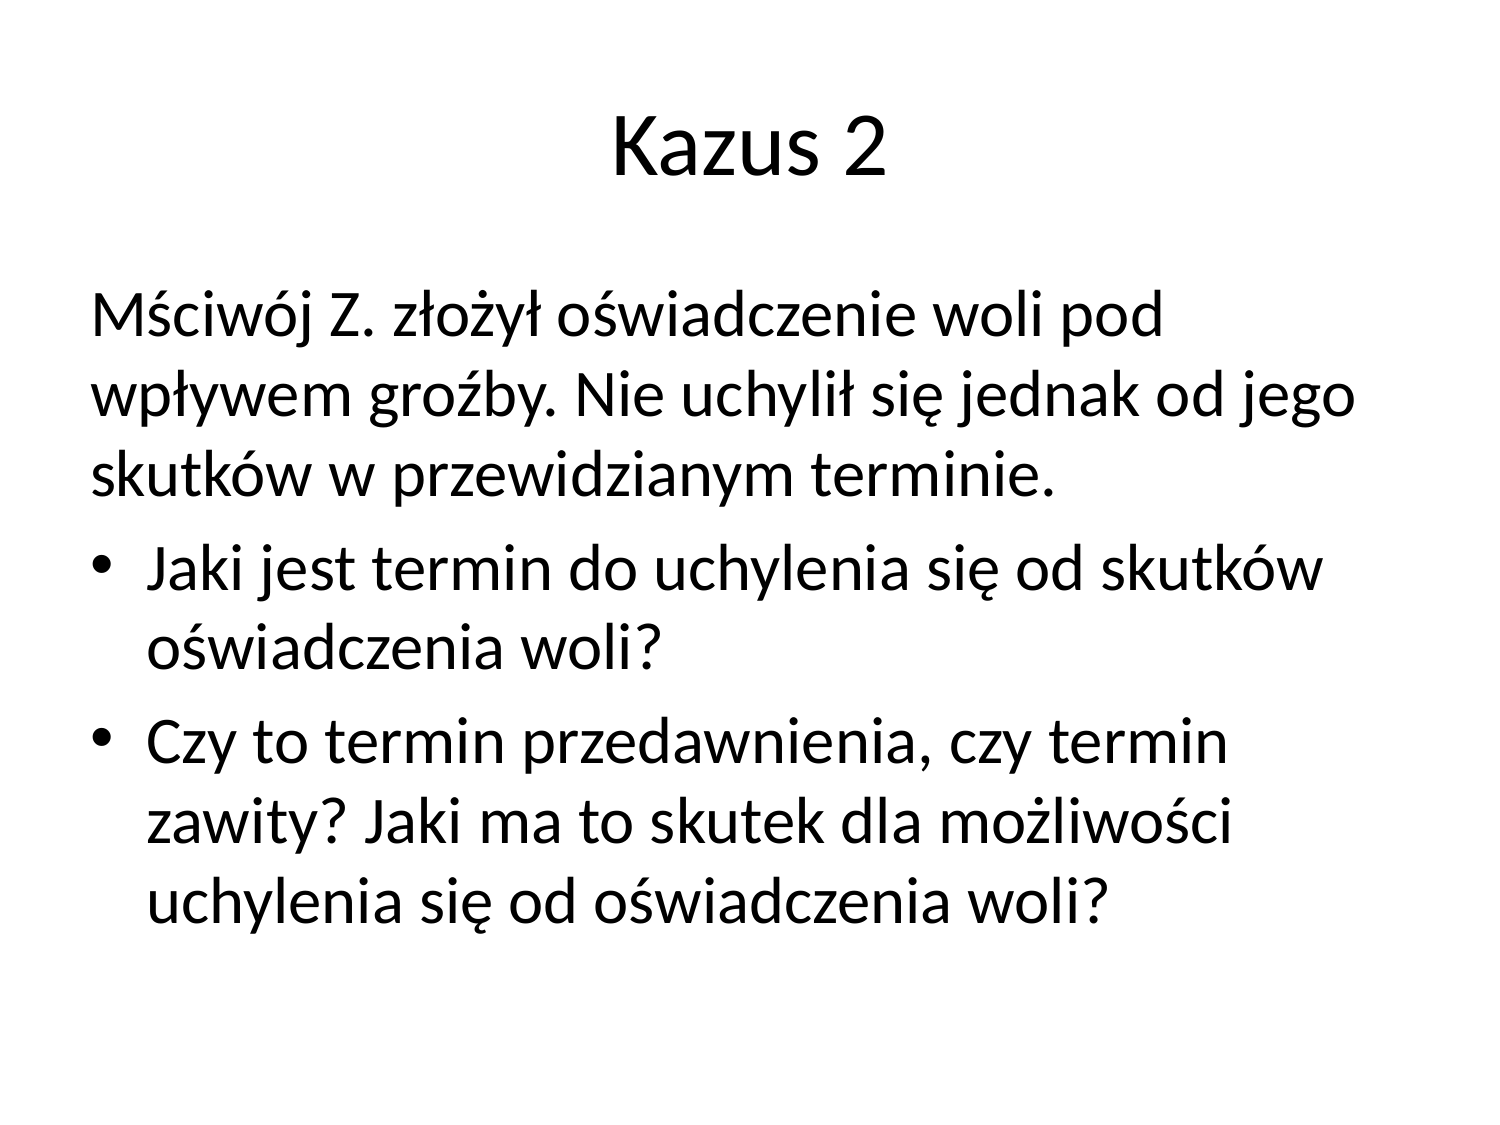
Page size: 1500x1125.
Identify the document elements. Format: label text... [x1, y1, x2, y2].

title Kazus 2 [75, 45, 1425, 233]
list Mściwój Z. złożył oświadczenie woli pod wpływem groźby. Nie uchylił się jednak od jego skutków w przewidzianym terminie. Jaki jest termin do uchylenia się od skutków oświadczenia woli? Czy to termin przedawnienia, czy termin zawity? Jaki ma to skutek dla możliwości uchylenia się od oświadczenia woli? [75, 262, 1425, 1005]
